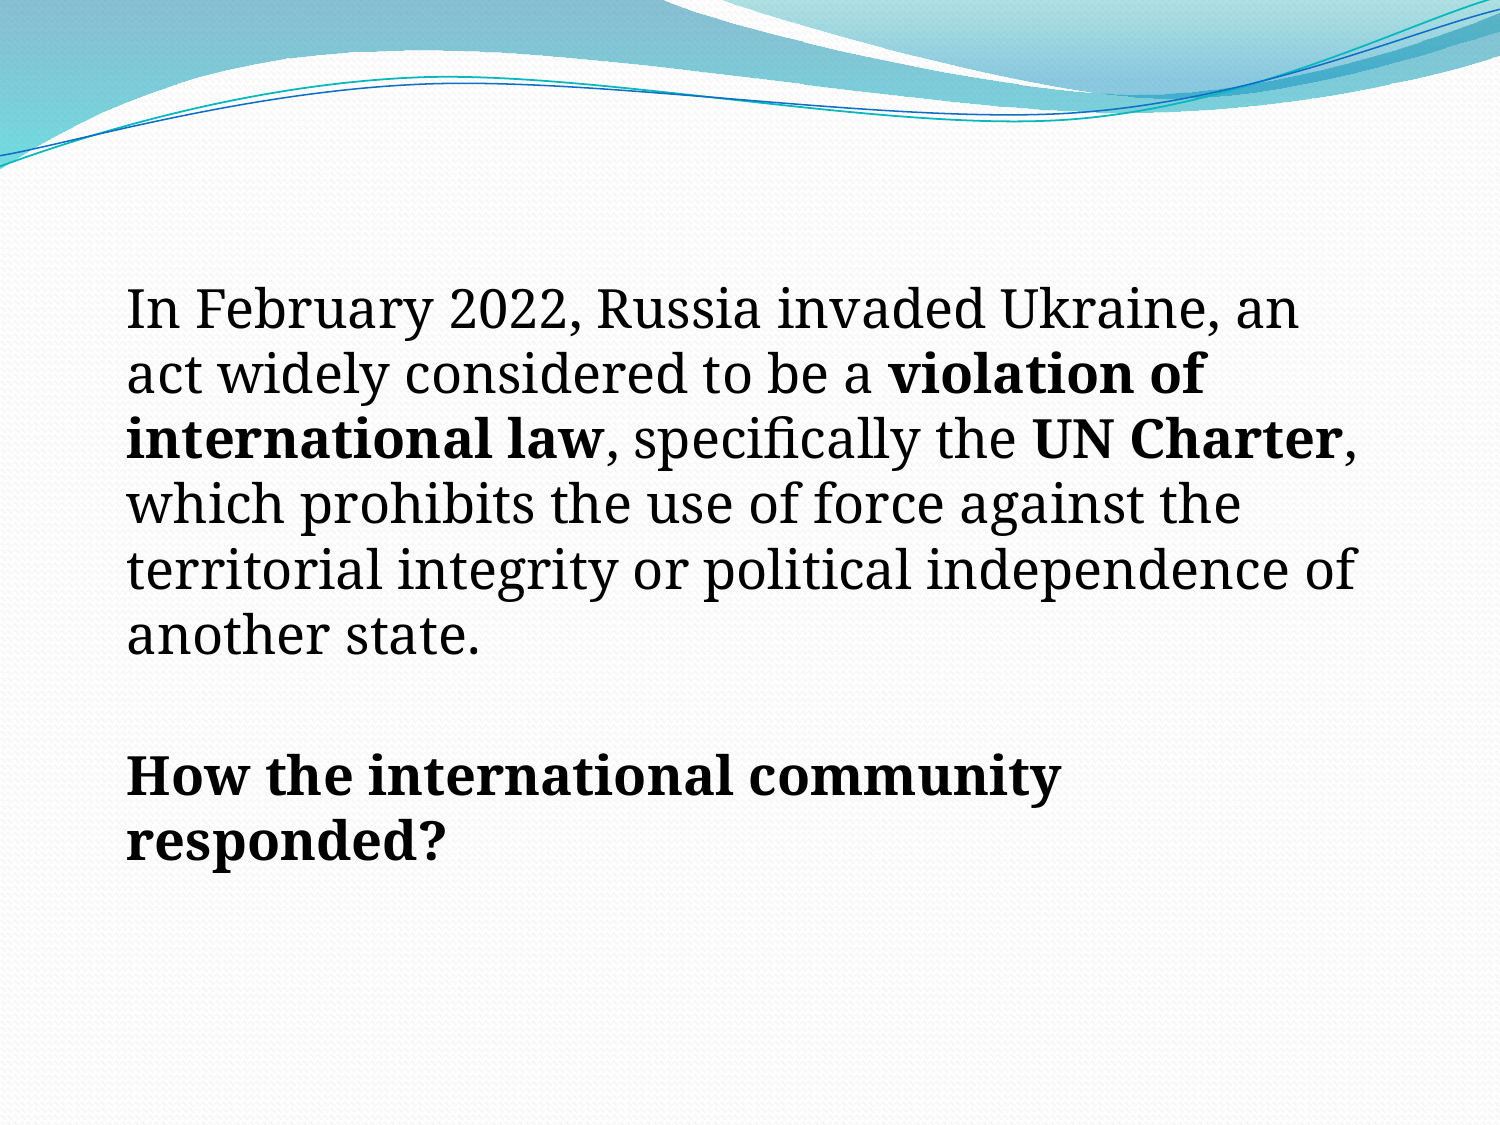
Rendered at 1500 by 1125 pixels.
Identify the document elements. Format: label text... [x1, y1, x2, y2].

list In February 2022, Russia invaded Ukraine, an act widely considered to be a violation of international law, specifically the UN Charter, which prohibits the use of force against the territorial integrity or political independence of another state. How the international community responded? [112, 267, 1383, 1047]
